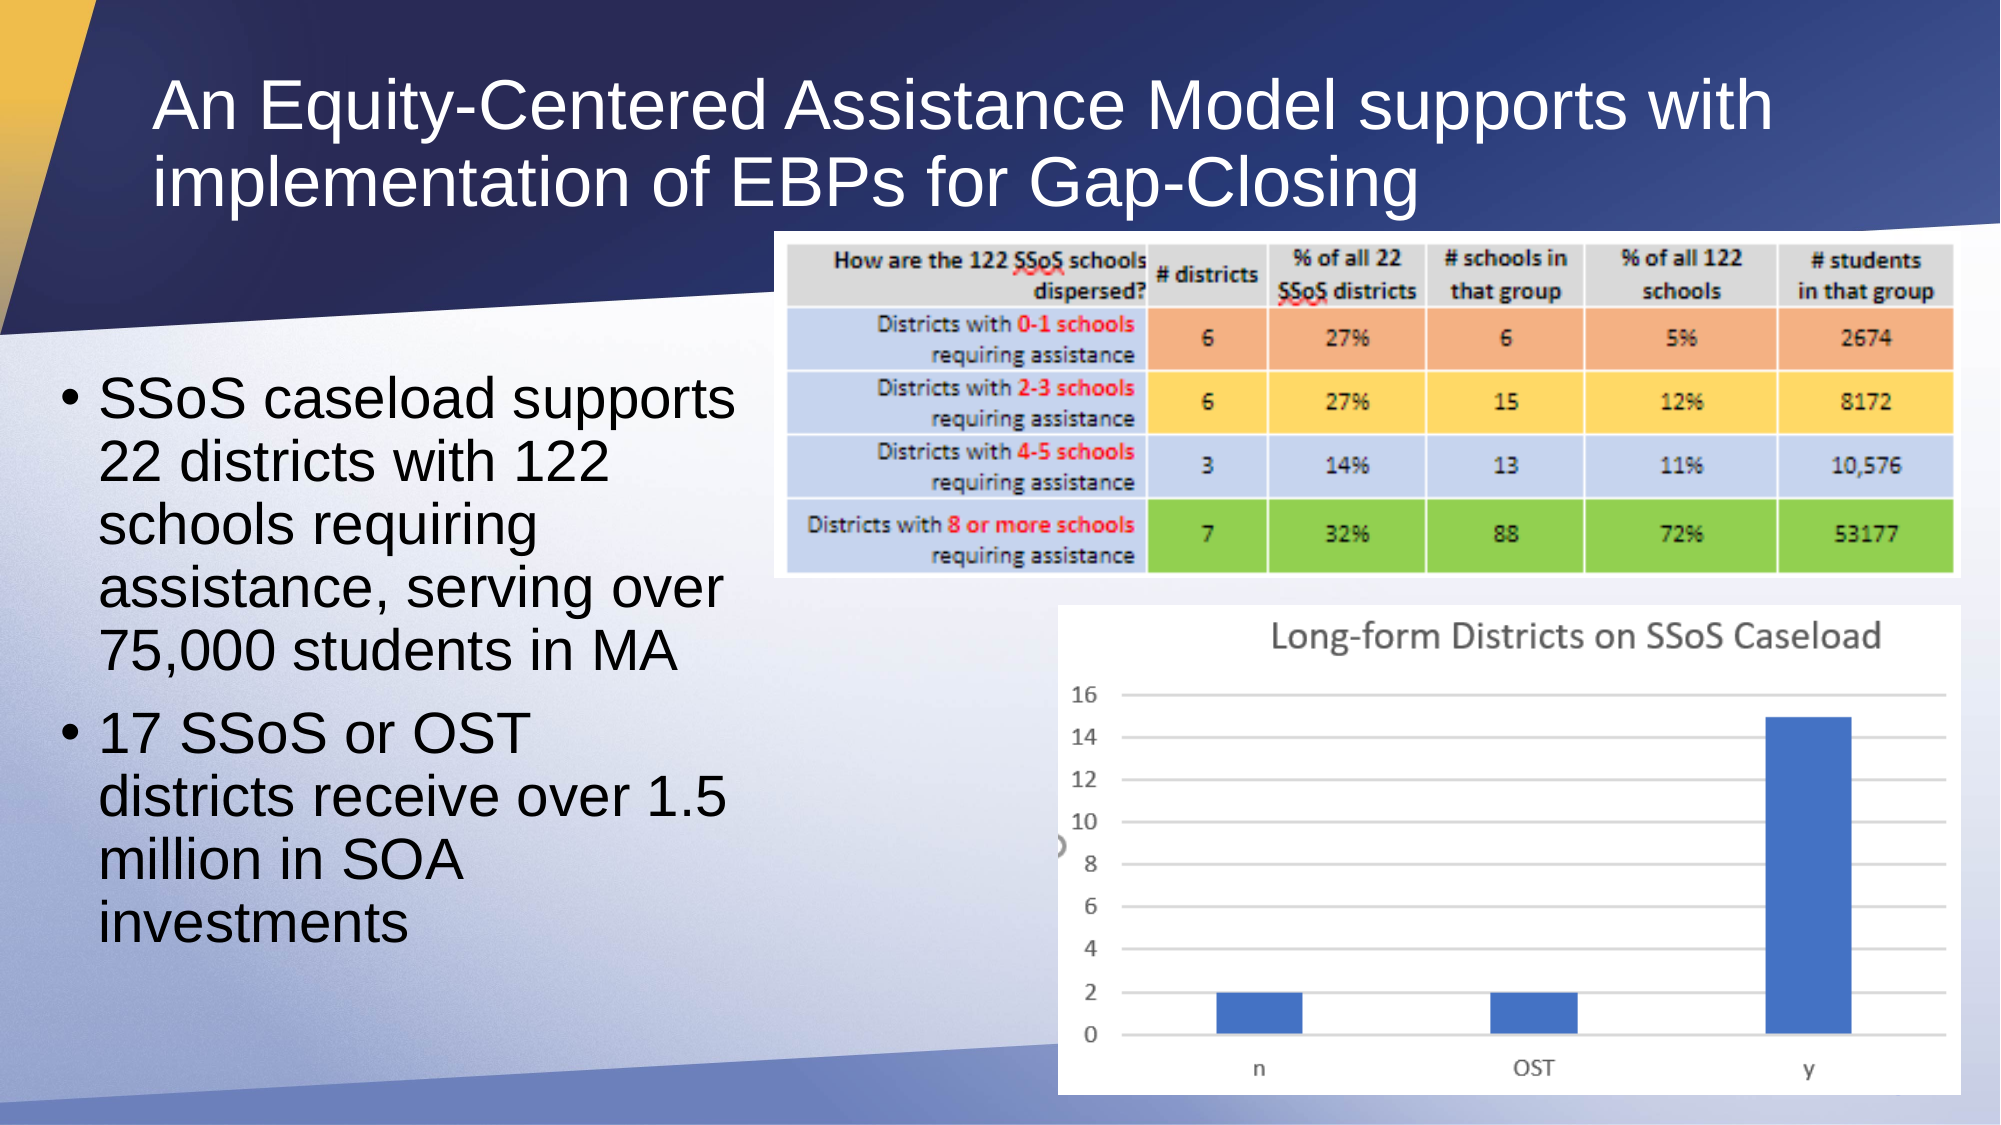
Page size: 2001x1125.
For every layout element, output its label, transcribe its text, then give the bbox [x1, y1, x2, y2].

picture [0, 0, 2000, 1125]
title An Equity-Centered Assistance Model supports with implementation of EBPs for Gap-Closing [137, 59, 1863, 231]
list SSoS caseload supports 22 districts with 122 schools requiring assistance, serving over 75,000 students in MA 17 SSoS or OST districts receive over 1.5 million in SOA investments [45, 361, 759, 1026]
